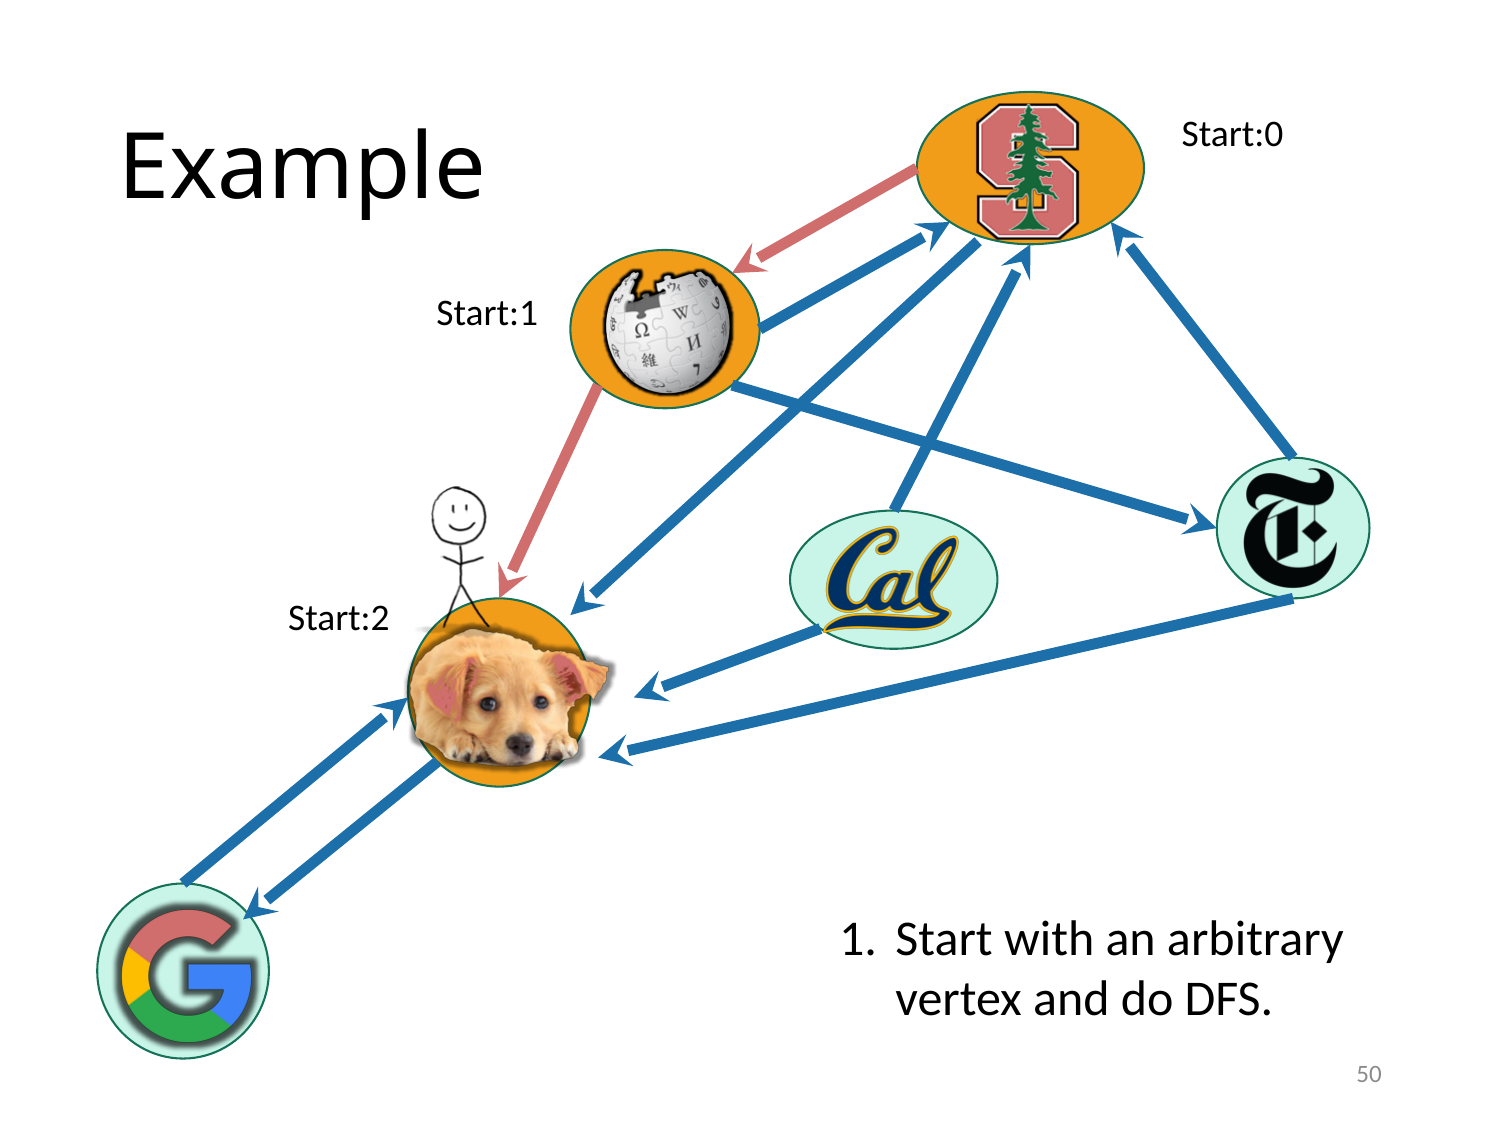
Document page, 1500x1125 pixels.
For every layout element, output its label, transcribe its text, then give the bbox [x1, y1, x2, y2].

text_box Start with an arbitrary vertex and do DFS. [824, 898, 1485, 1033]
title Example [103, 59, 1397, 278]
text_box Start:2 [273, 585, 399, 646]
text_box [979, 244, 1031, 385]
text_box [598, 598, 1294, 758]
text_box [732, 385, 1217, 529]
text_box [1110, 221, 1294, 458]
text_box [633, 628, 821, 698]
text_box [916, 91, 1144, 246]
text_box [732, 168, 917, 241]
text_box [97, 883, 269, 1059]
text_box Start:0 [1166, 101, 1354, 162]
picture [399, 477, 518, 646]
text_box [369, 598, 634, 797]
text_box Start:1 [421, 280, 570, 341]
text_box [182, 697, 408, 884]
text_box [243, 761, 438, 920]
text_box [570, 241, 979, 616]
slide_number 50 [1059, 1042, 1397, 1103]
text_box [759, 221, 951, 241]
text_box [979, 529, 998, 598]
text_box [1216, 457, 1370, 599]
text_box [499, 385, 599, 599]
